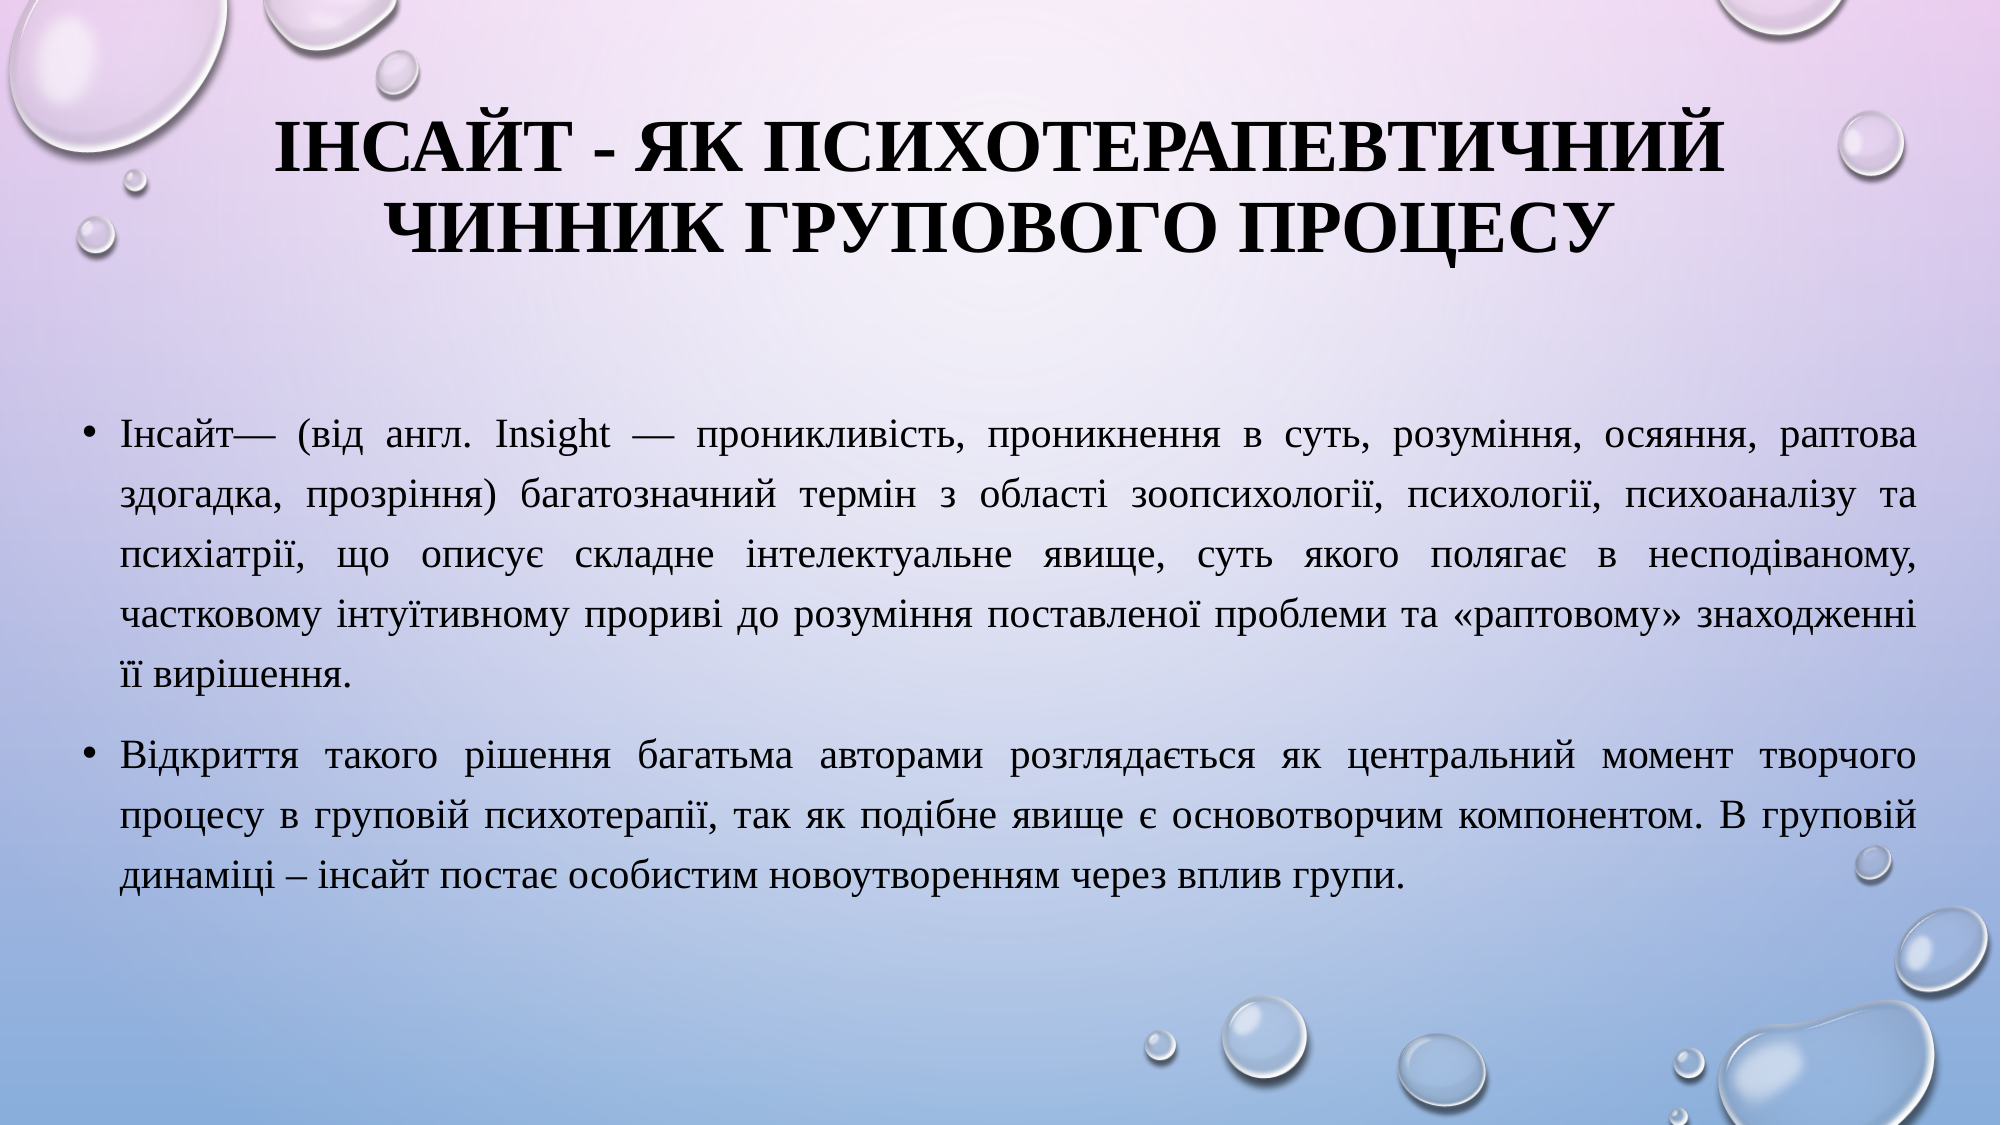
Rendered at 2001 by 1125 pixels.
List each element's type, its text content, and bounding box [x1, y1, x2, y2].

list Інсайт— (від англ. Insight — проникливість, проникнення в суть, розуміння, осяяння, раптова здогадка, прозріння) багатозначний термін з області зоопсихології, психології, психоаналізу та психіатрії, що описує складне інтелектуальне явище, суть якого полягає в несподіваному, частковому інтуїтивному прориві до розуміння поставленої проблеми та «раптовому» знаходженні її вирішення. Відкриття такого рішення багатьма авторами розглядається як центральний момент творчого процесу в груповій психотерапії, так як подібне явище є основотворчим компонентом. В груповій динаміці – інсайт постає особистим новоутворенням через вплив групи. [67, 388, 1933, 950]
title Інсайт - як психотерапевтичний чинник групового процесу [149, 101, 1851, 364]
picture [0, 0, 2000, 1125]
